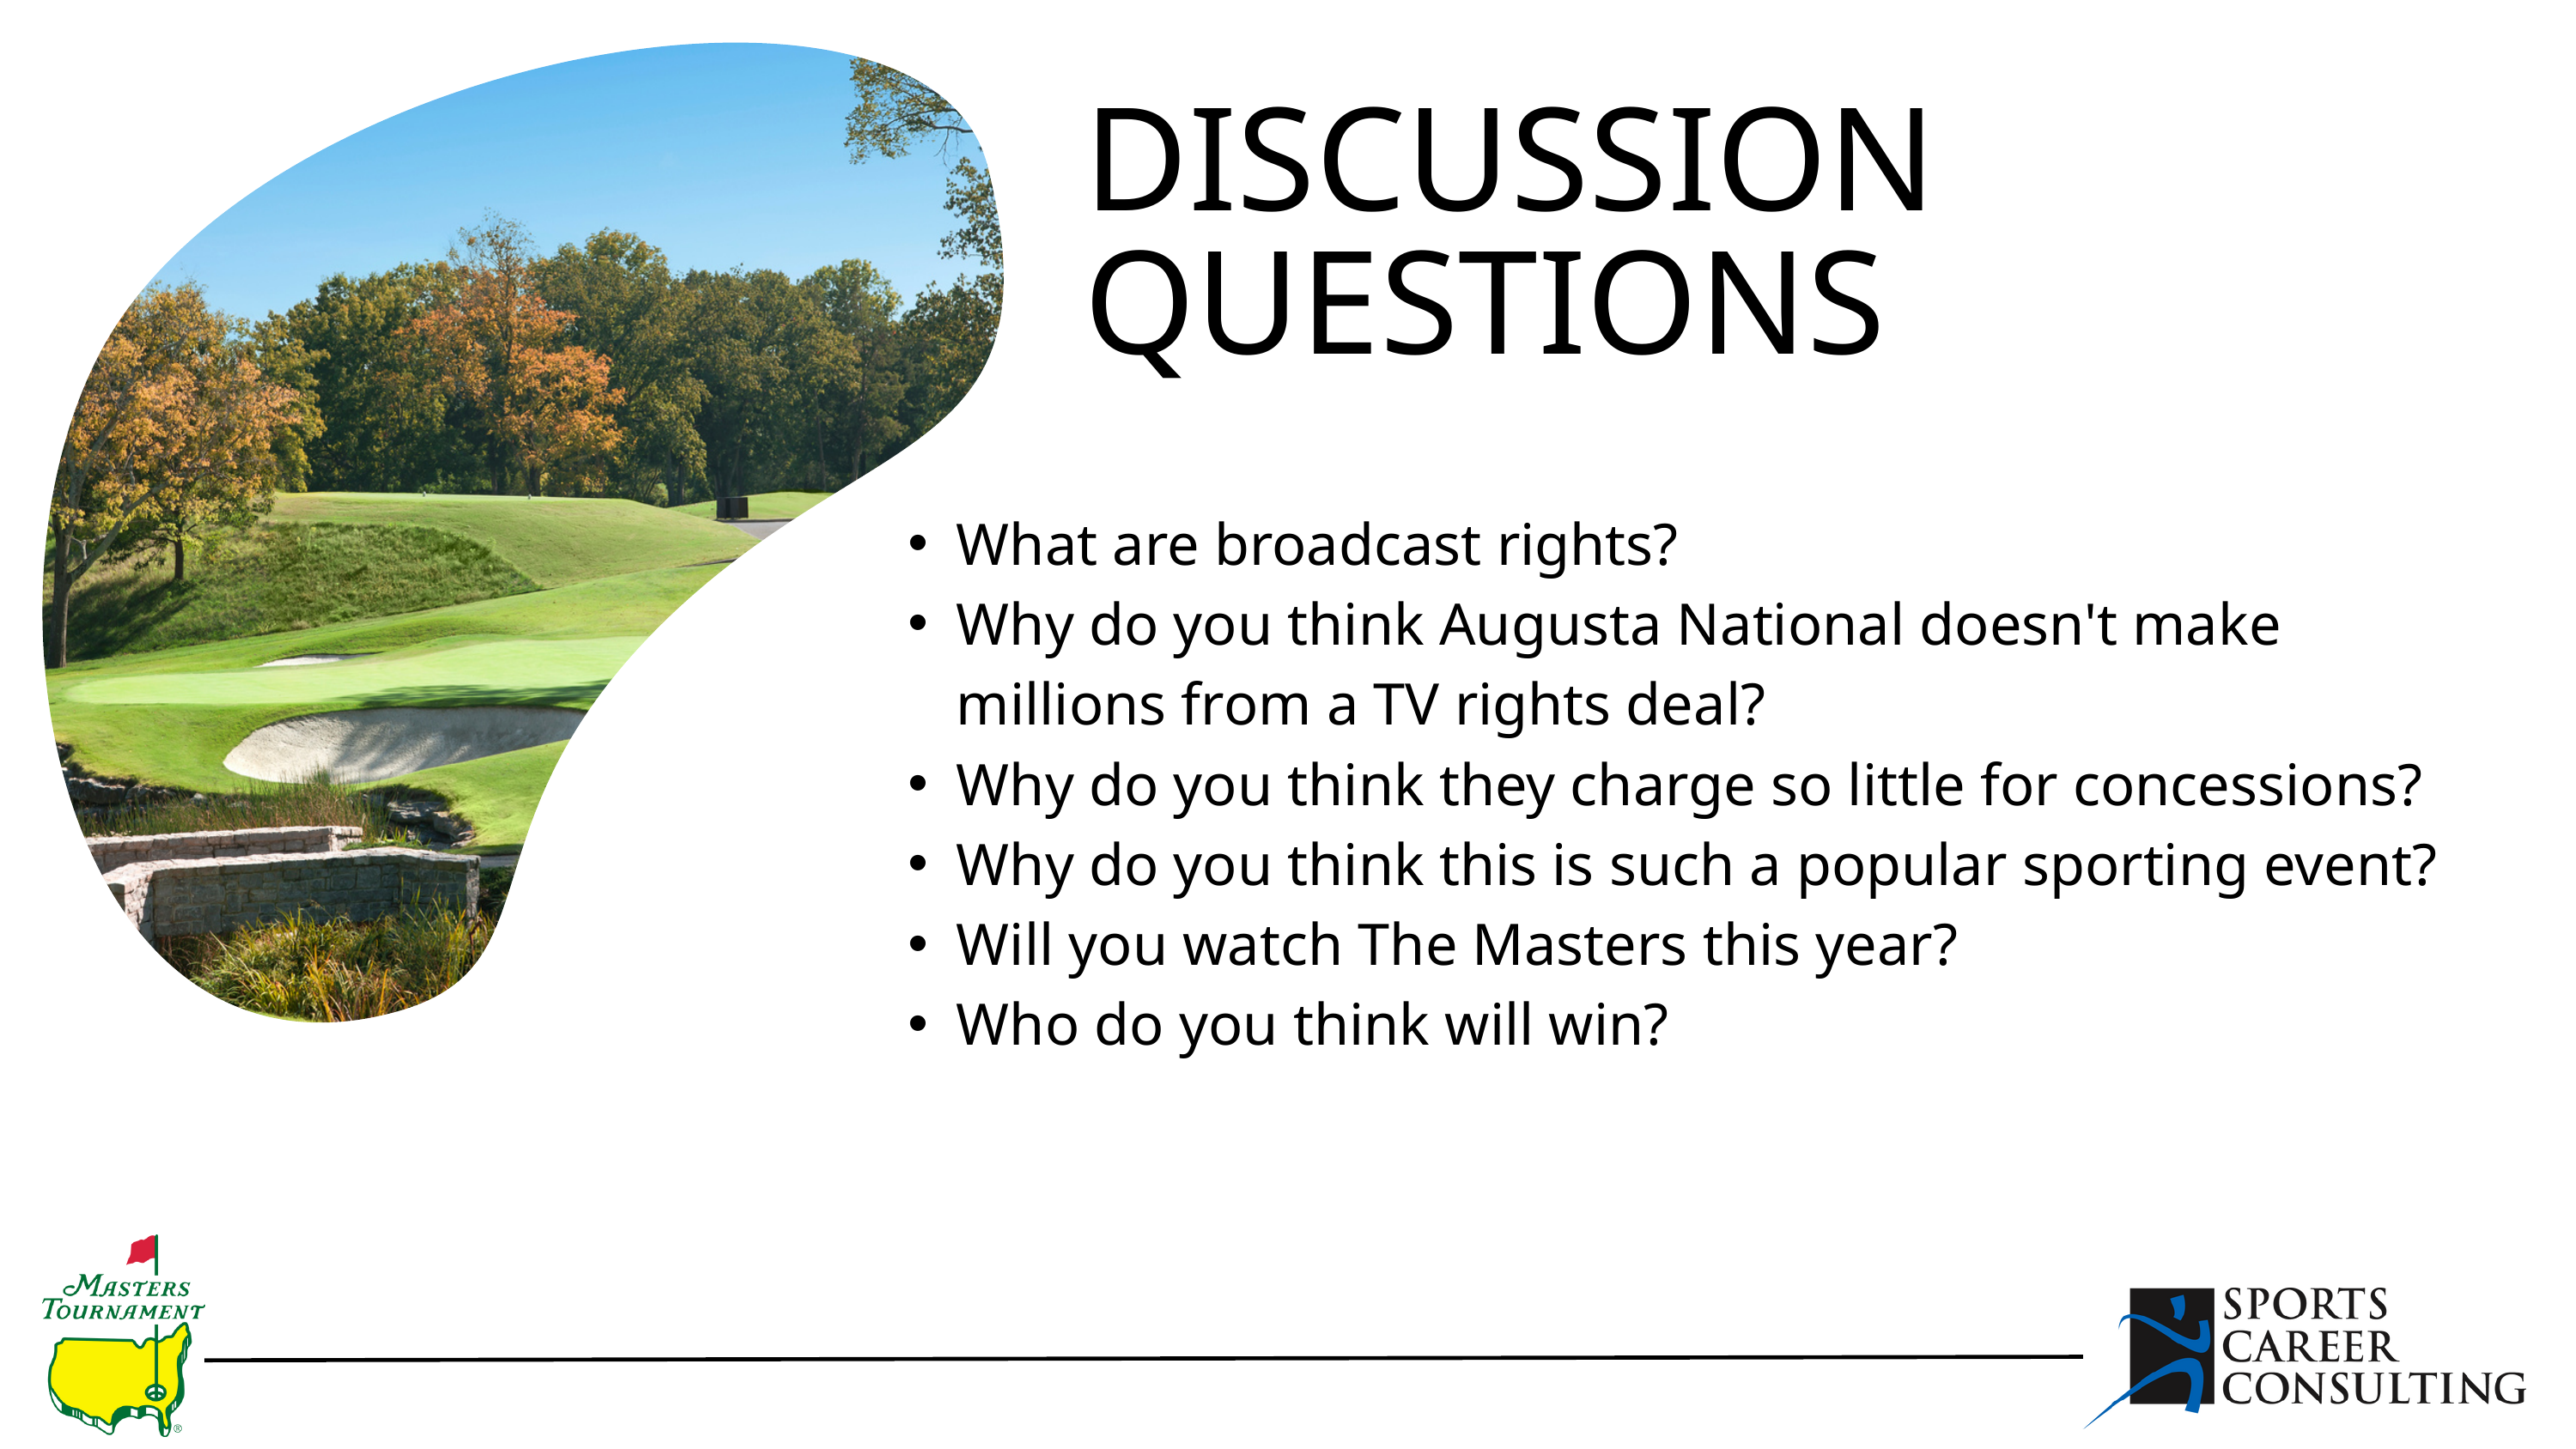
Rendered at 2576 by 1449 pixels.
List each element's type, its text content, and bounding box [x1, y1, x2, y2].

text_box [42, 42, 1004, 1023]
picture [42, 1234, 205, 1437]
text_box DISCUSSION QUESTIONS [1084, 96, 2224, 383]
text_box What are broadcast rights? Why do you think Augusta National doesn't make millions from a TV rights deal? Why do you think they charge so little for concessions? Why do you think this is such a popular sporting event? Will you watch The Masters this year? Who do you think will win? [859, 496, 2488, 1058]
picture [2082, 1288, 2526, 1430]
